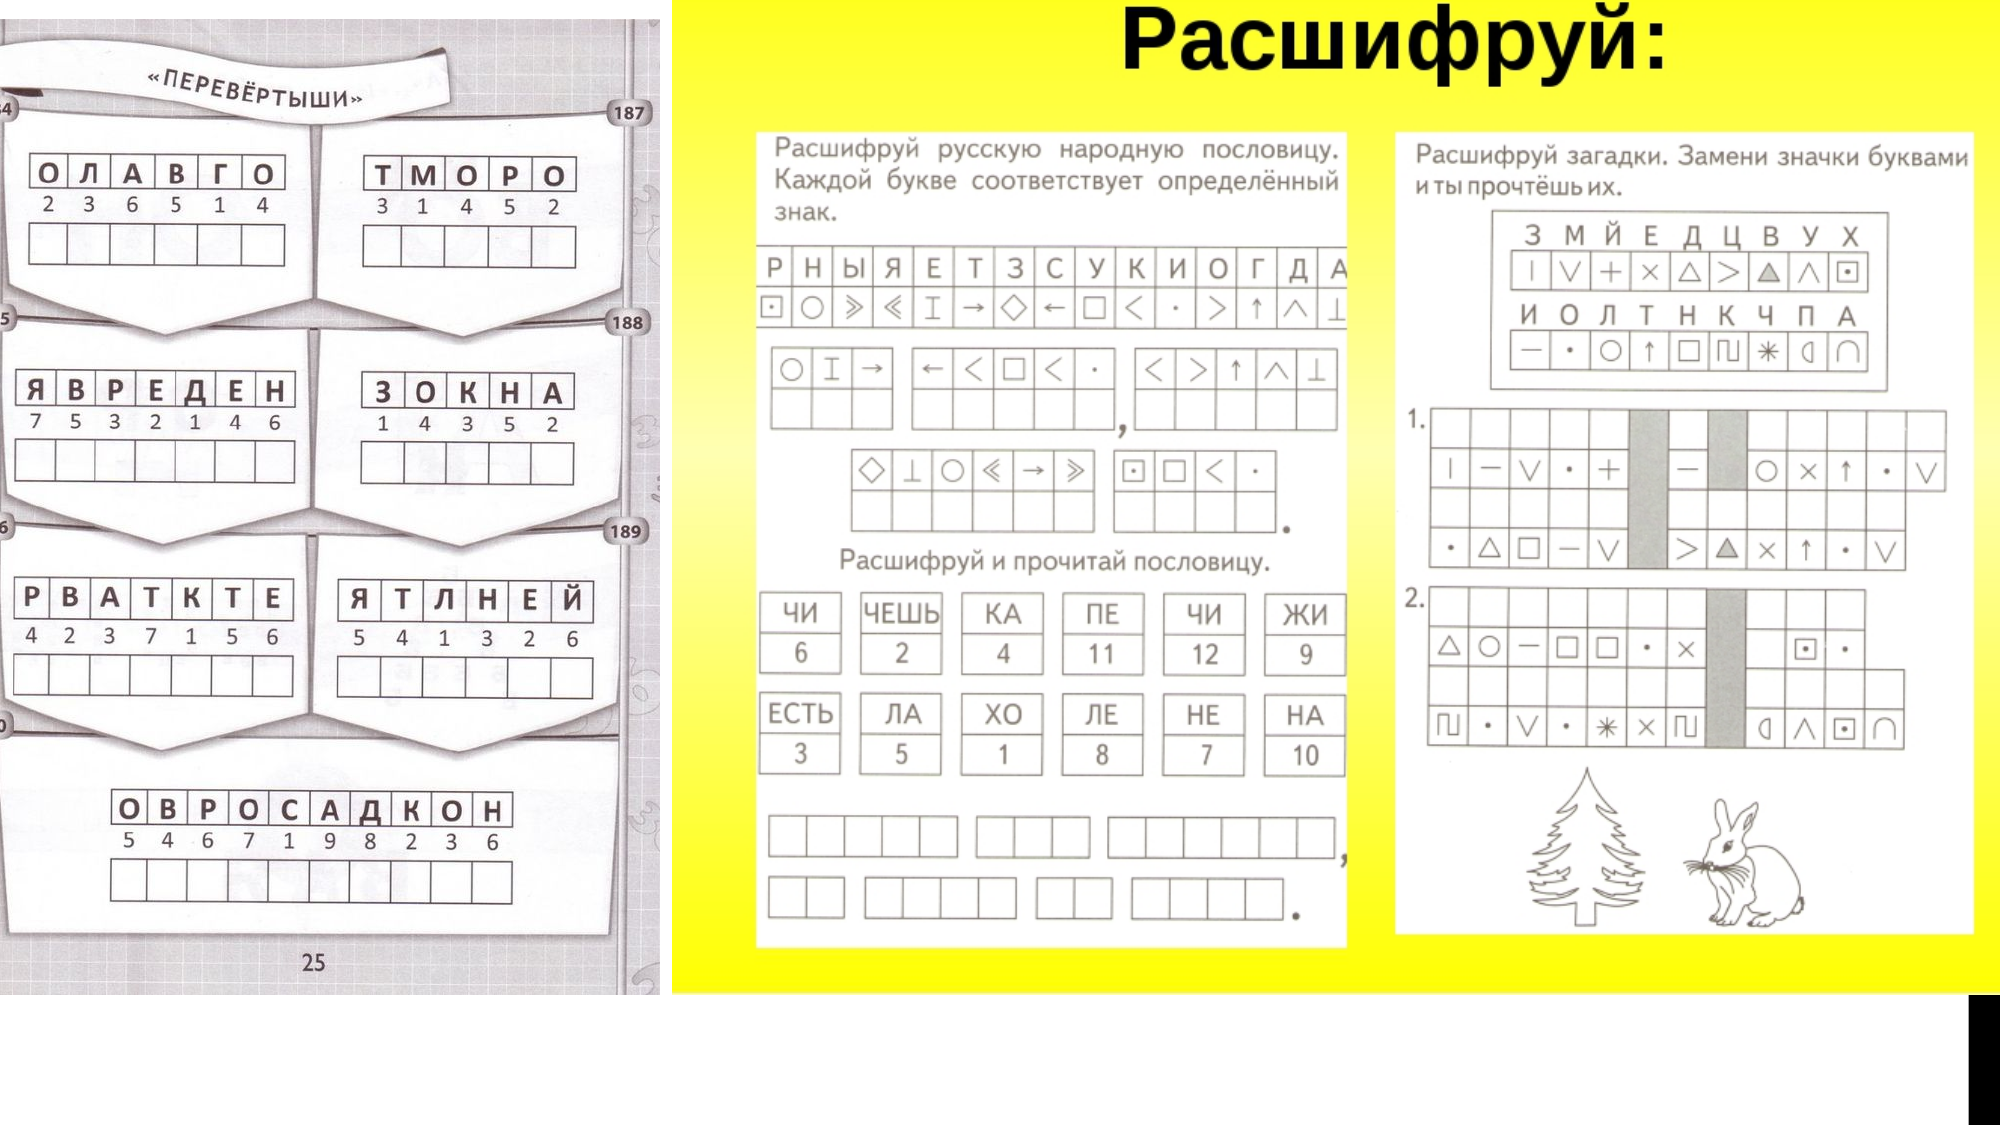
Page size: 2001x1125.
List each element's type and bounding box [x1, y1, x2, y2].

picture [671, 0, 2000, 995]
list [0, 19, 660, 995]
